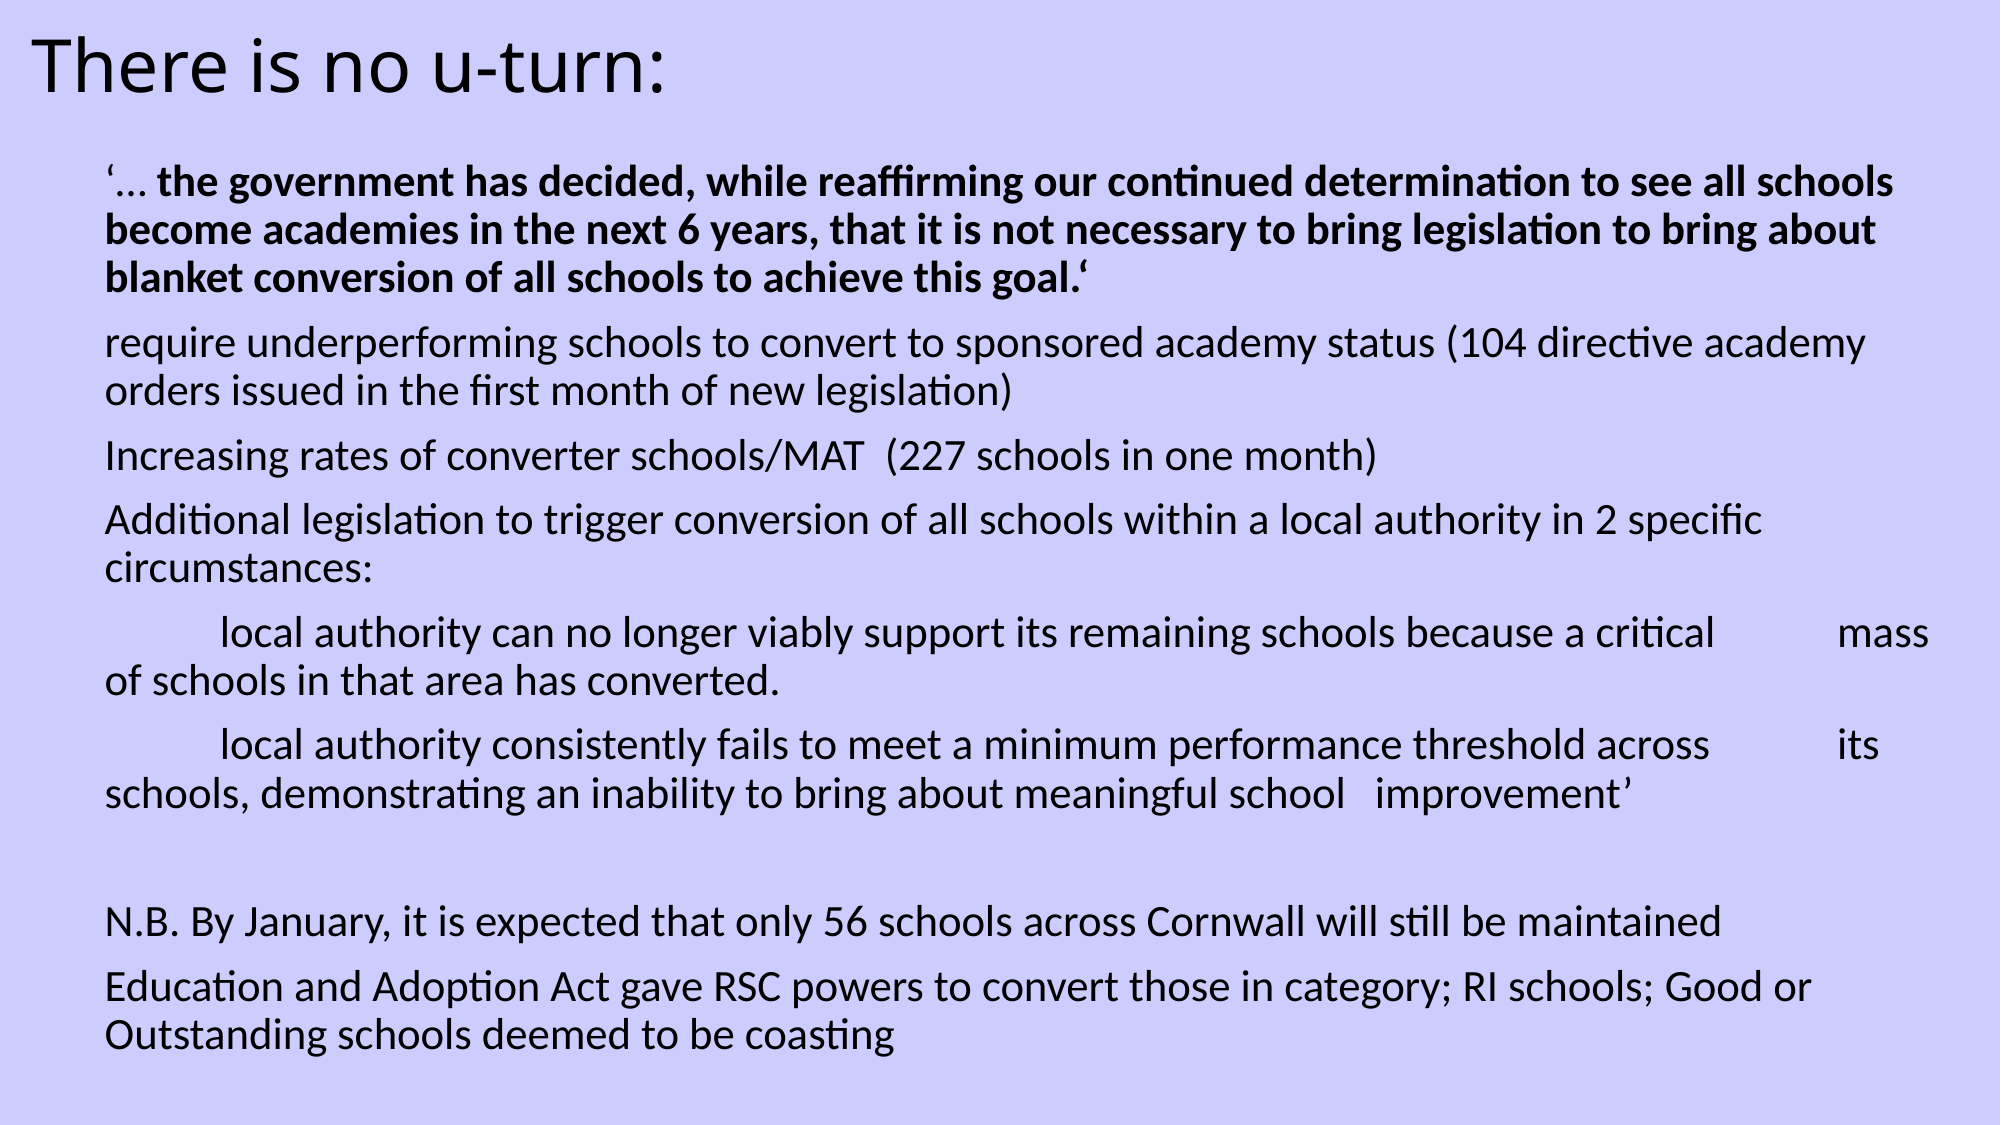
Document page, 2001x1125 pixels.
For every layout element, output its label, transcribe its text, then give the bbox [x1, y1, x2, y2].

list ‘… the government has decided, while reaffirming our continued determination to see all schools become academies in the next 6 years, that it is not necessary to bring legislation to bring about blanket conversion of all schools to achieve this goal.‘ require underperforming schools to convert to sponsored academy status (104 directive academy orders issued in the first month of new legislation) Increasing rates of converter schools/MAT (227 schools in one month) Additional legislation to trigger conversion of all schools within a local authority in 2 specific circumstances: local authority can no longer viably support its remaining schools because a critical mass of schools in that area has converted. local authority consistently fails to meet a minimum performance threshold across its schools, demonstrating an inability to bring about meaningful school improvement’ N.B. By January, it is expected that only 56 schools across Cornwall will still be maintained Education and Adoption Act gave RSC powers to convert those in category; RI schools; Good or Outstanding schools deemed to be coasting [89, 149, 1955, 1071]
title There is no u-turn: [16, 21, 1742, 117]
